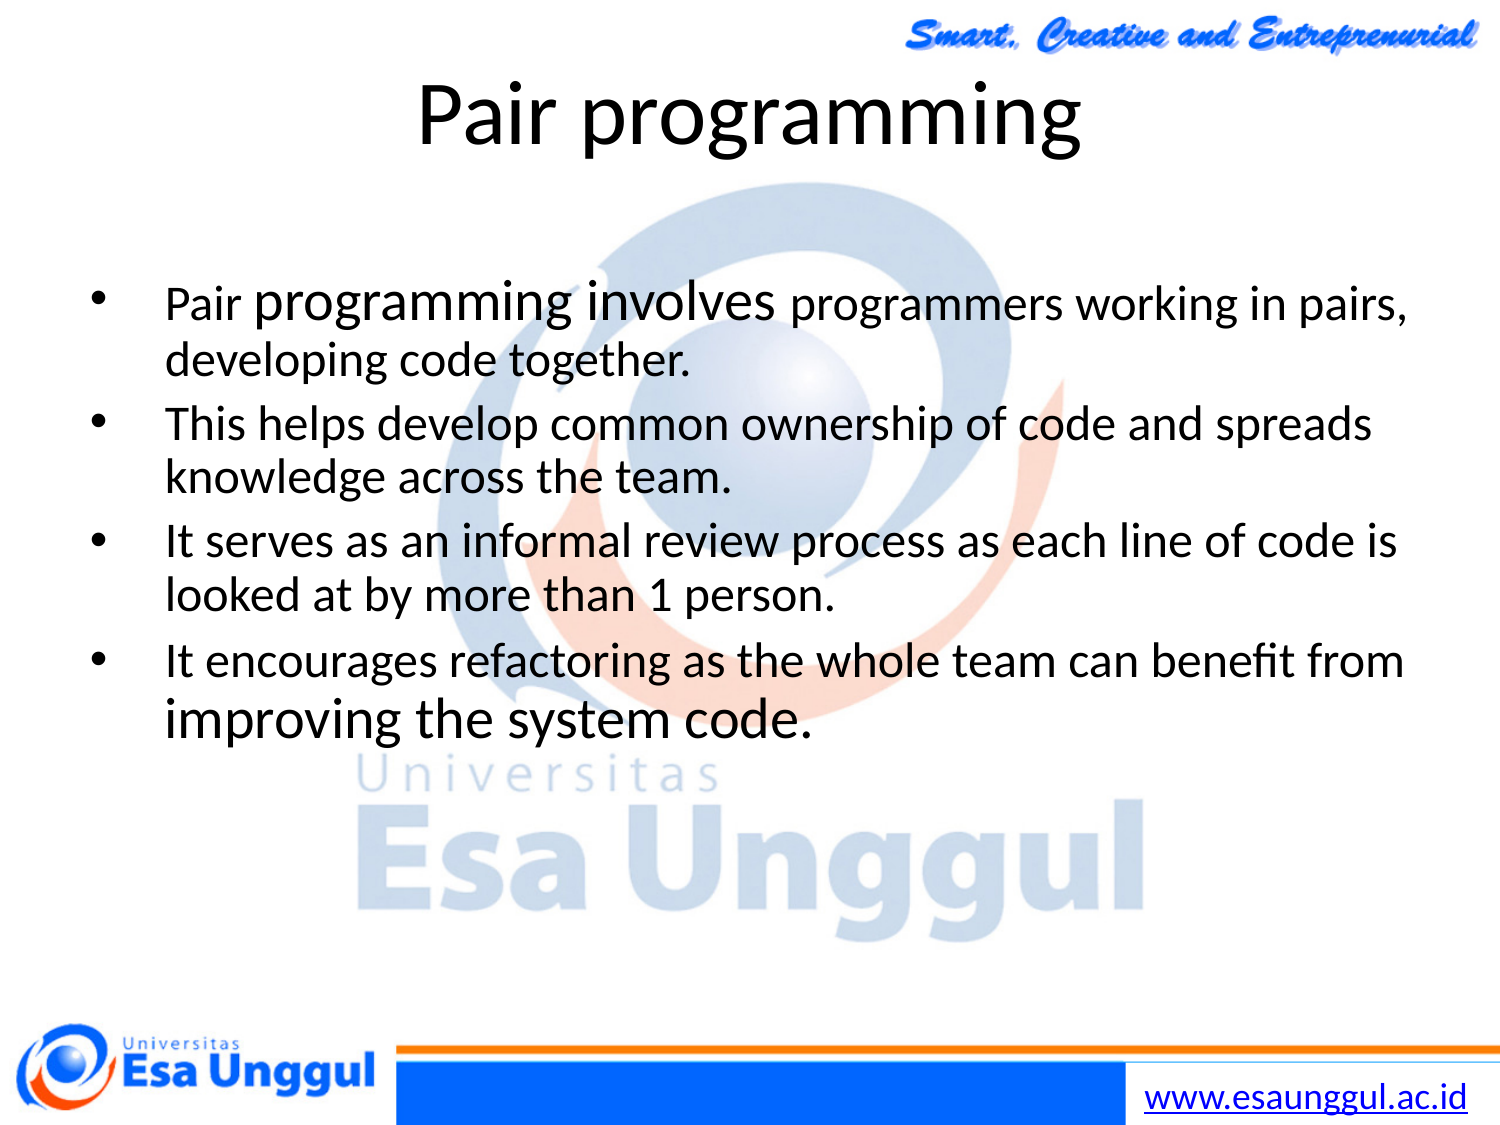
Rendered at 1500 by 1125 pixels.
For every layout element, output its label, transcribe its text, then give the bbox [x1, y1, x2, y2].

picture [0, 0, 1500, 1125]
title Pair programming [75, 45, 1425, 233]
list Pair programming involves programmers working in pairs, developing code together. This helps develop common ownership of code and spreads knowledge across the team. It serves as an informal review process as each line of code is looked at by more than 1 person. It encourages refactoring as the whole team can benefit from improving the system code. [75, 262, 1425, 1005]
